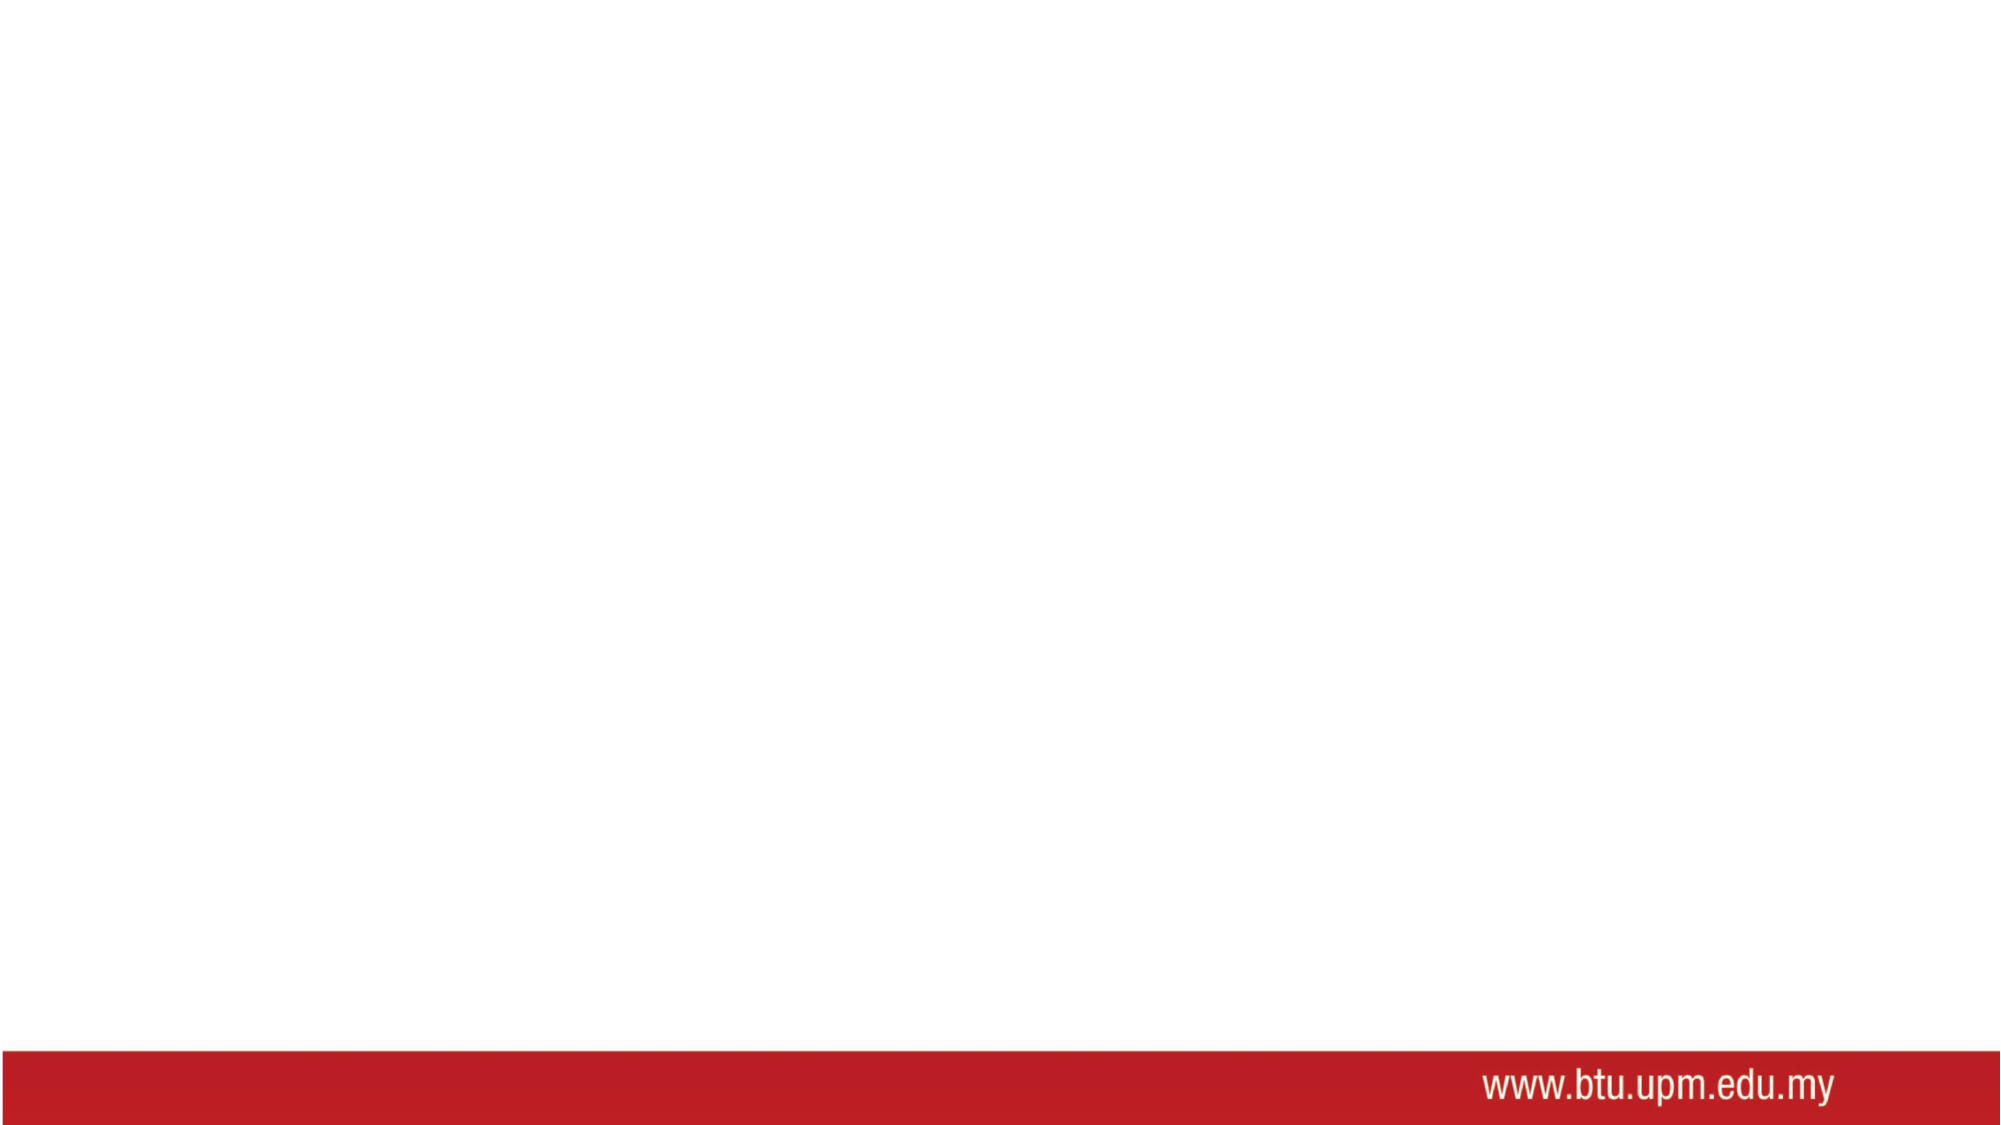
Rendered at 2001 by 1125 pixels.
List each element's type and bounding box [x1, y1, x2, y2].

list [2, 1039, 2000, 1125]
